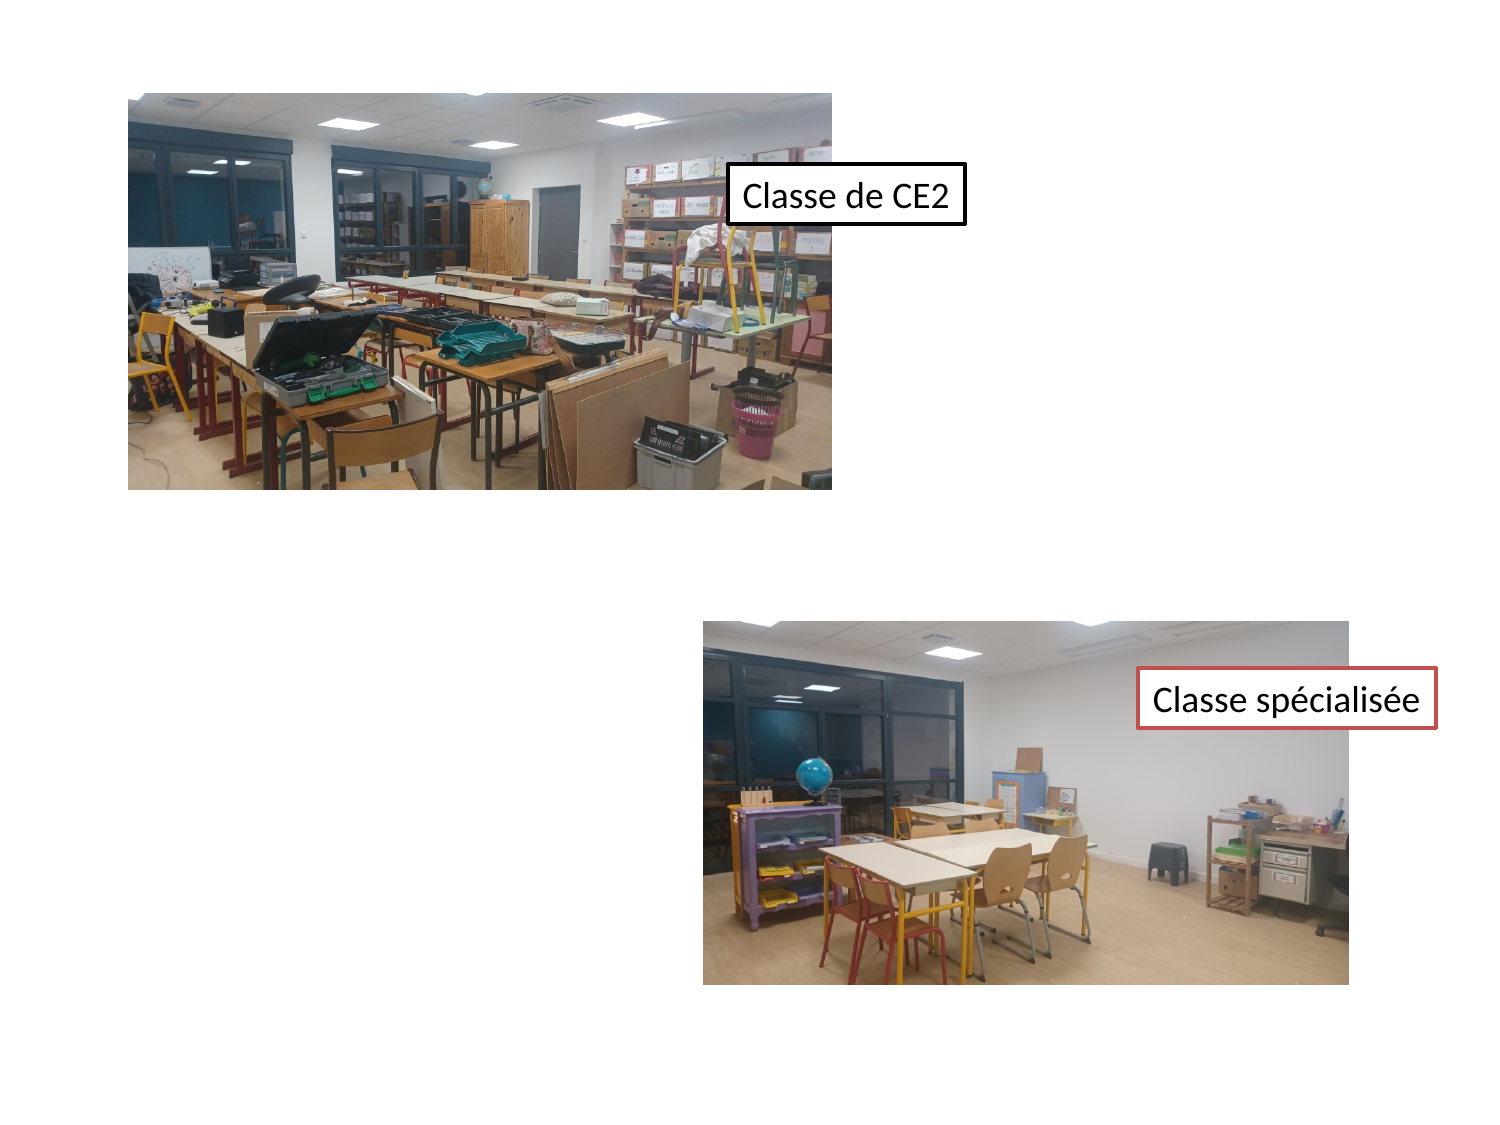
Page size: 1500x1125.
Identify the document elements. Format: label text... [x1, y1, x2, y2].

text_box Classe de CE2 [838, 162, 967, 226]
picture [128, 93, 833, 490]
picture [702, 620, 1350, 985]
text_box Classe spécialisée [1354, 666, 1438, 730]
